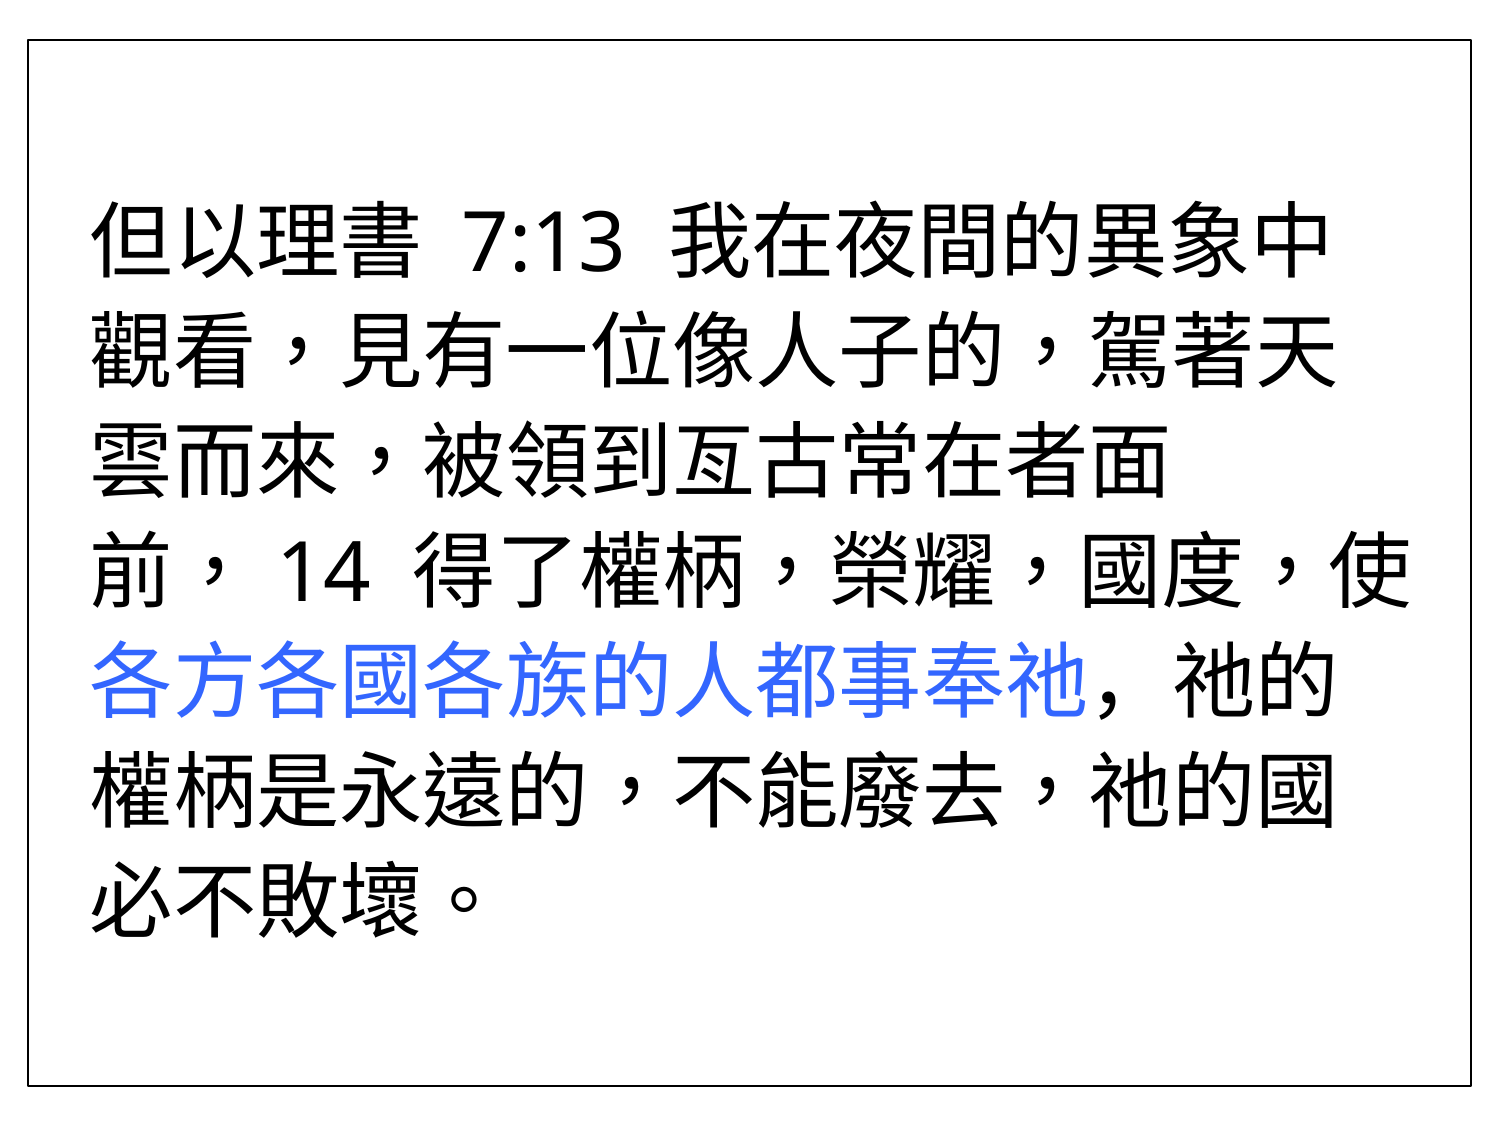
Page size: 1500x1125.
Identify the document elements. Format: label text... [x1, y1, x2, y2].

list 但以理書 7:13 我在夜間的異象中觀看，見有一位像人子的，駕著天雲而來，被領到亙古常在者面前，14 得了權柄，榮耀，國度，使各方各國各族的人都事奉祂，祂的權柄是永遠的，不能廢去，祂的國必不敗壞。 [78, 75, 1429, 1052]
